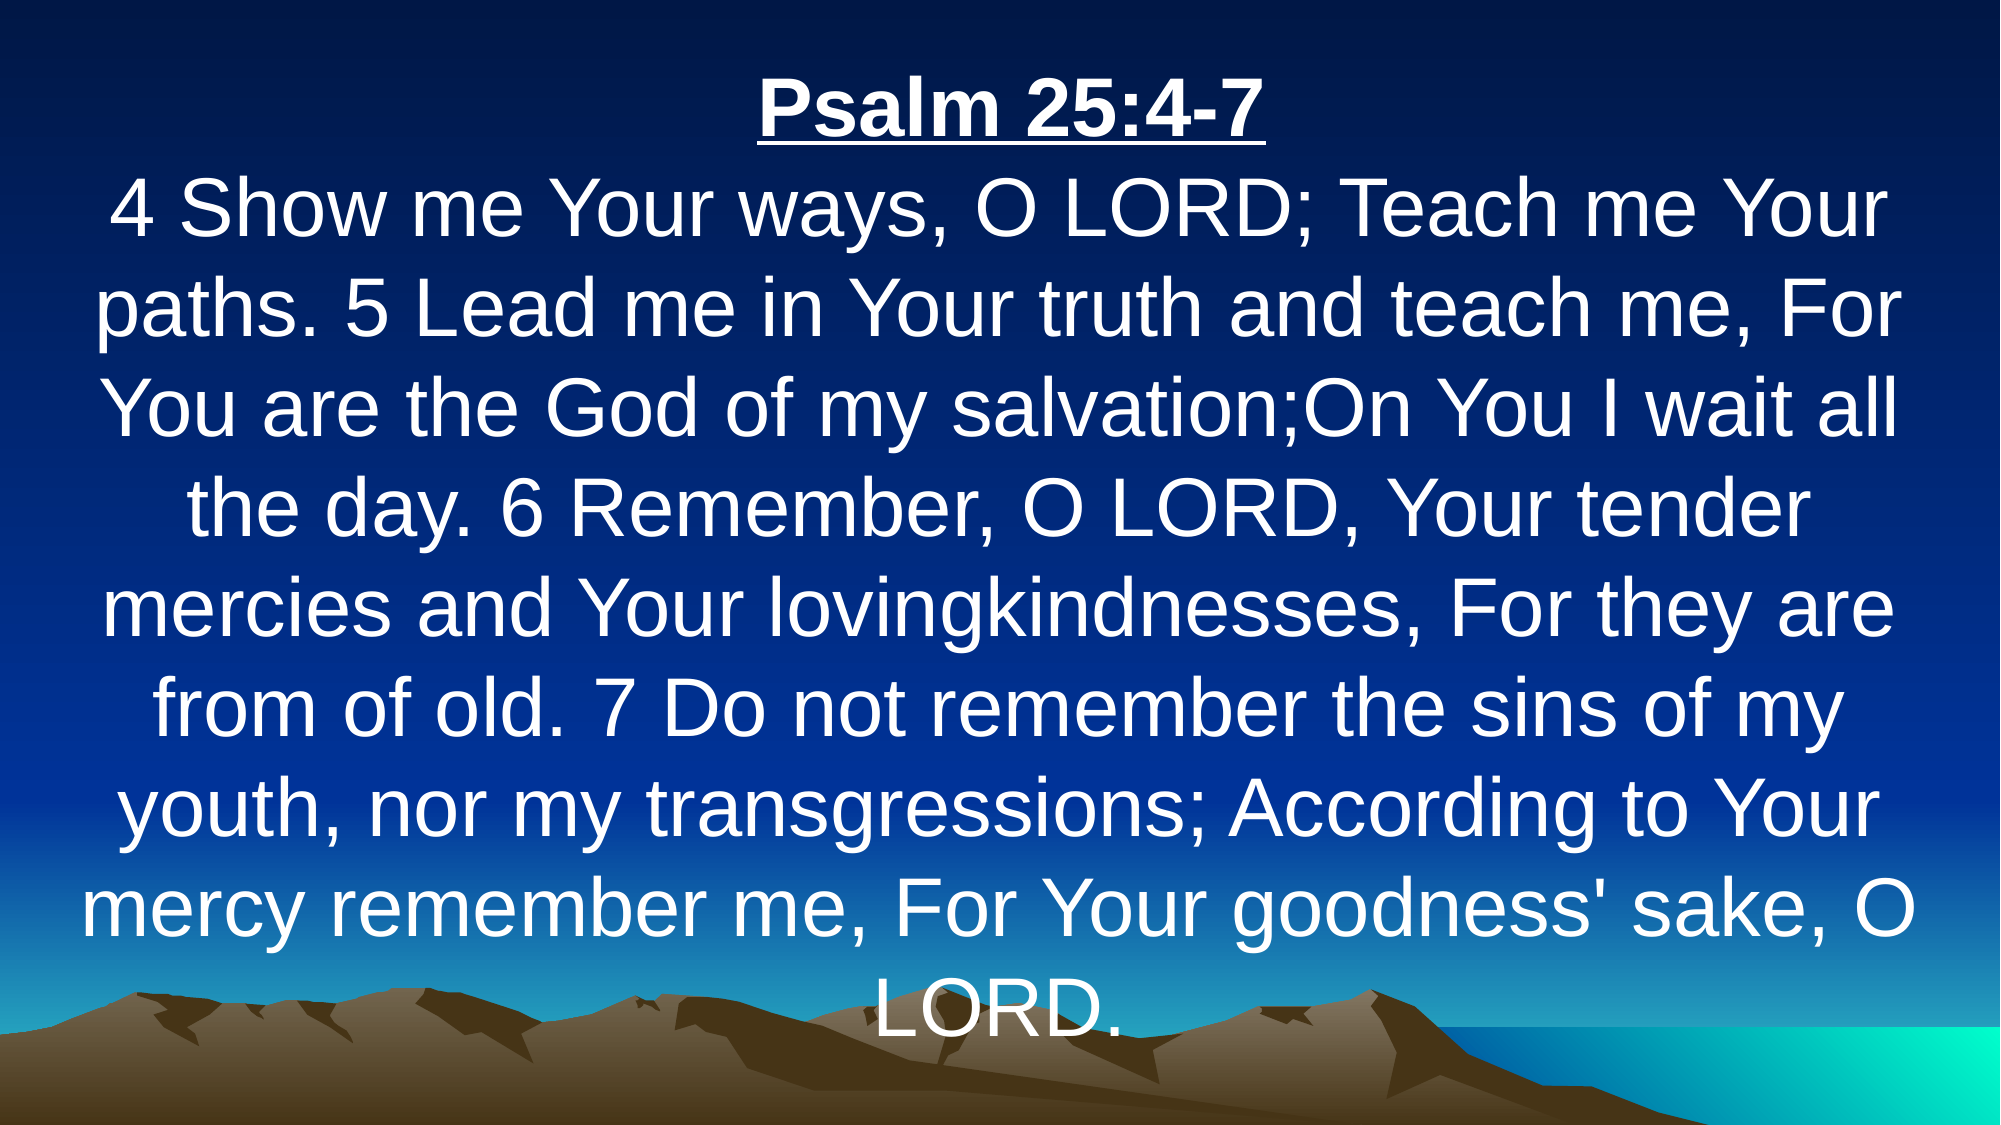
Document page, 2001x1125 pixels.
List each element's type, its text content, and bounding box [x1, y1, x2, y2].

text_box Psalm 25:4-7 4 Show me Your ways, O LORD; Teach me Your paths. 5 Lead me in Your truth and teach me, For You are the God of my salvation;On You I wait all the day. 6 Remember, O LORD, Your tender mercies and Your lovingkindnesses, For they are from of old. 7 Do not remember the sins of my youth, nor my transgressions; According to Your mercy remember me, For Your goodness' sake, O LORD. [24, 45, 1975, 1125]
